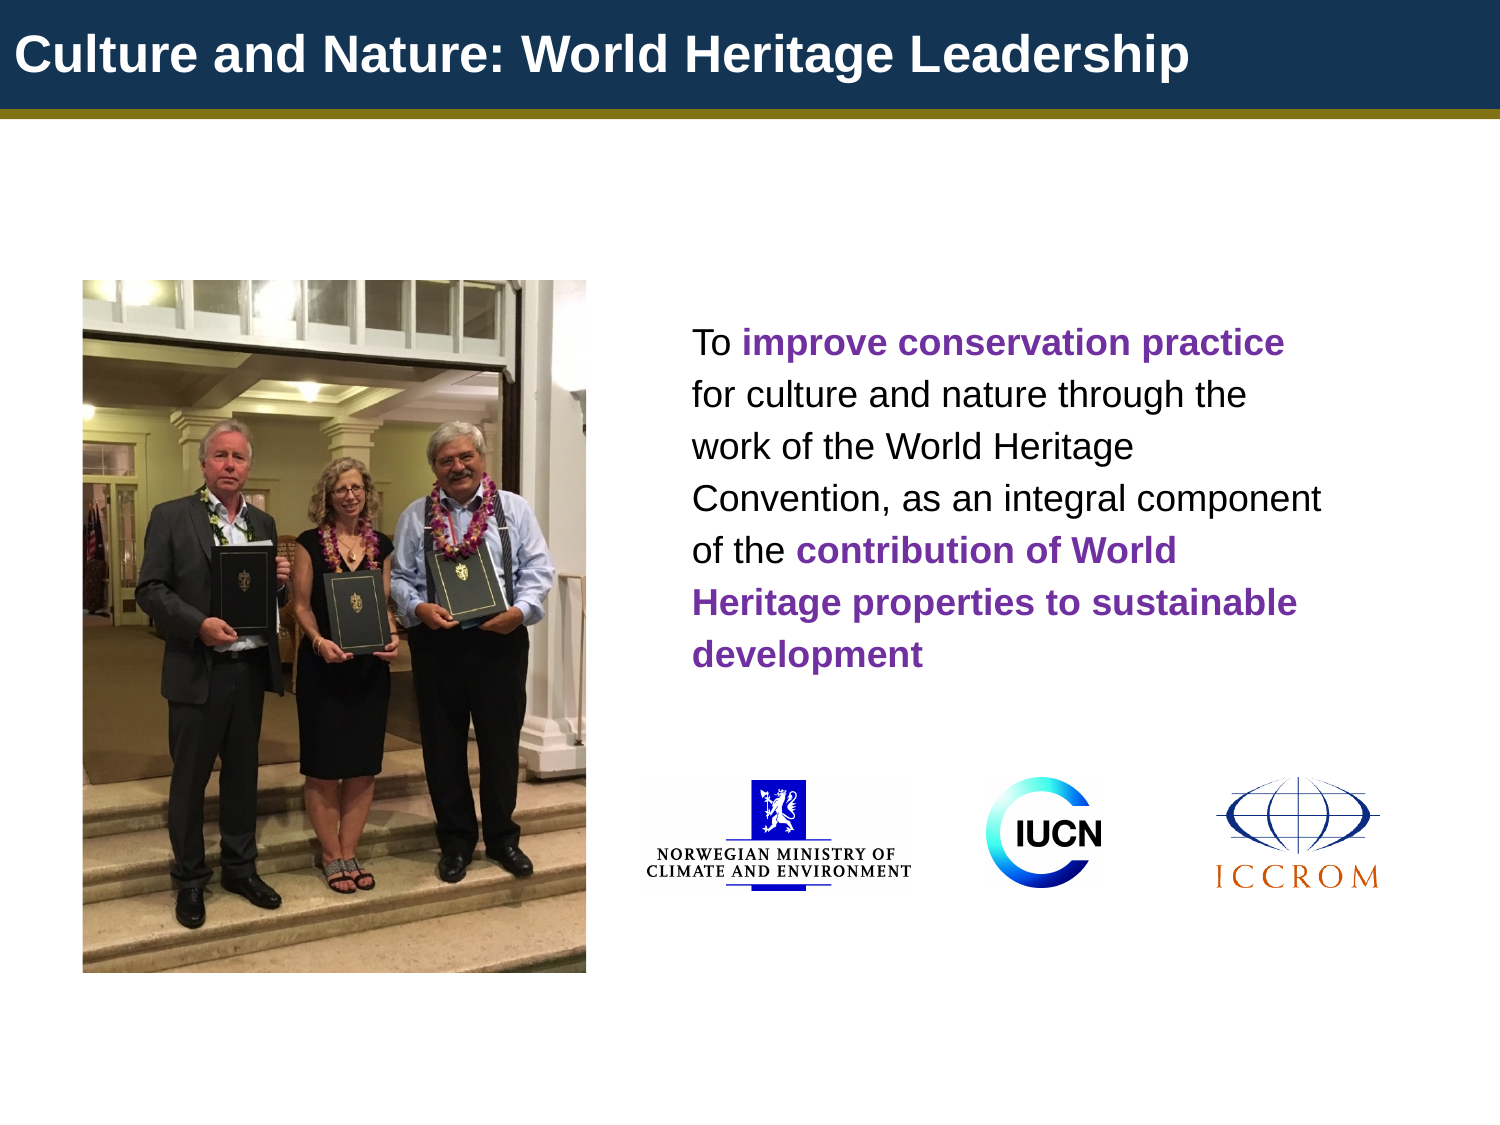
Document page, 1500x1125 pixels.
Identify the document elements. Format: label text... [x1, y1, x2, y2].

picture [643, 780, 914, 891]
picture [1216, 777, 1380, 888]
picture [82, 280, 587, 981]
picture [986, 777, 1101, 888]
subtitle Culture and Nature: World Heritage Leadership [0, 0, 1500, 108]
text_box [0, 108, 1500, 120]
text_box To improve conservation practice for culture and nature through the work of the World Heritage Convention, as an integral component of the contribution of World Heritage properties to sustainable development [677, 303, 1341, 683]
